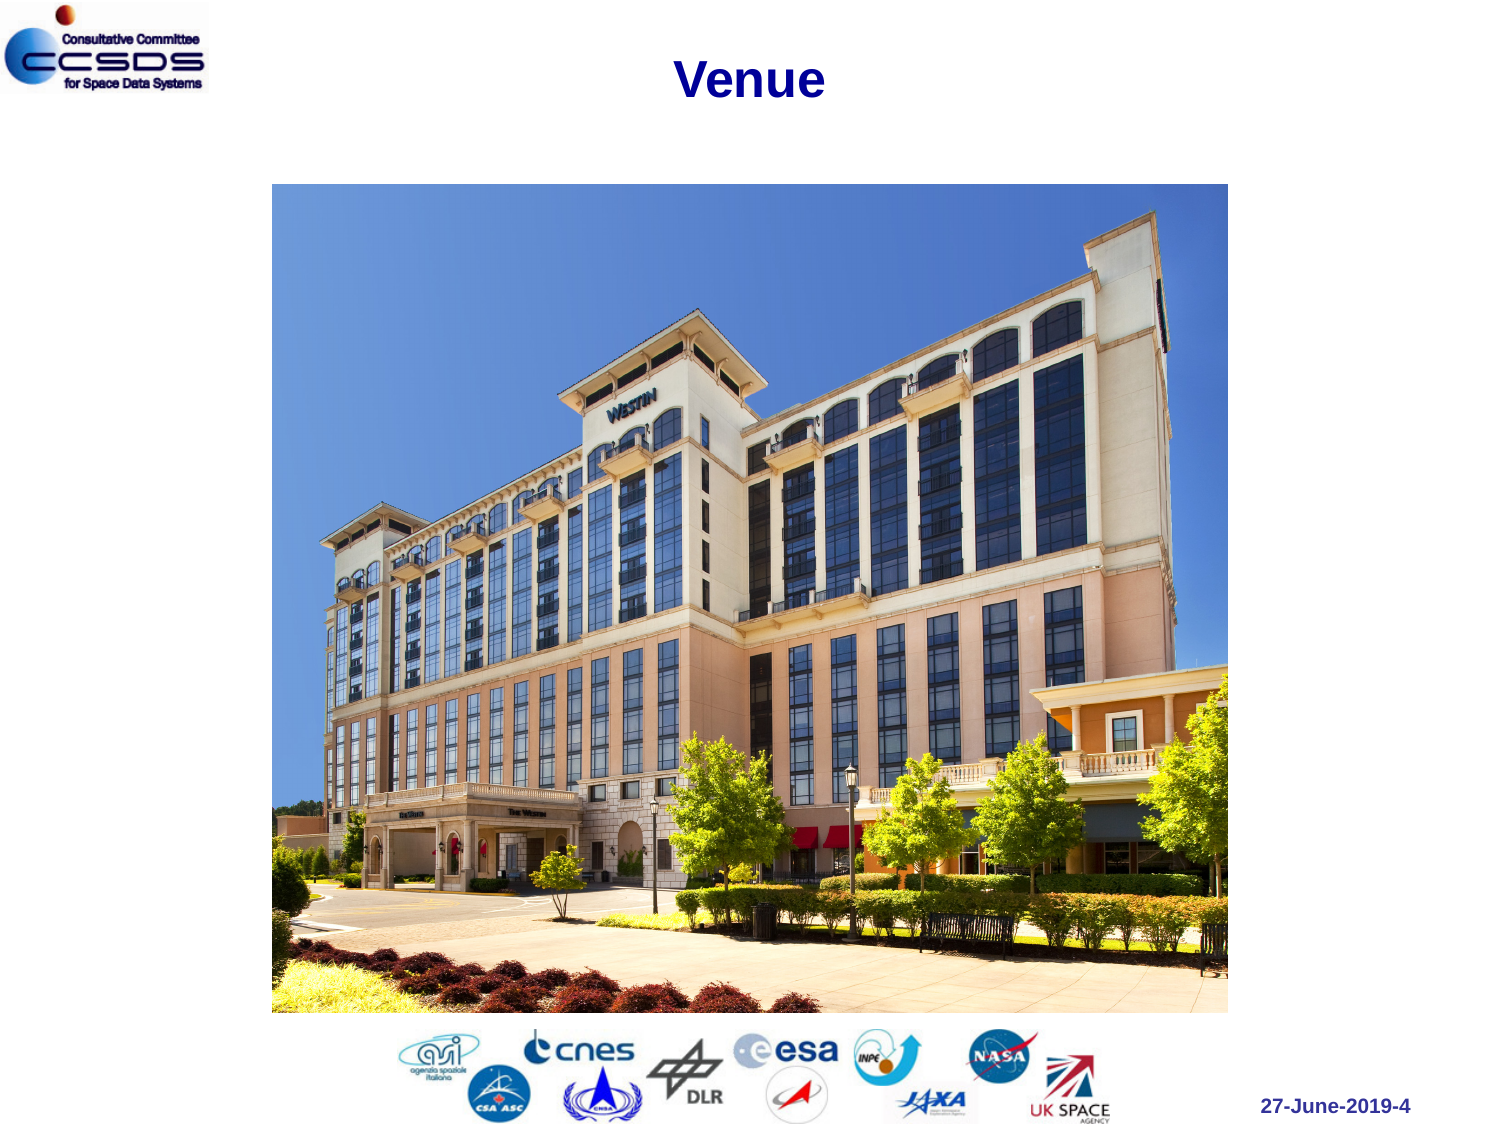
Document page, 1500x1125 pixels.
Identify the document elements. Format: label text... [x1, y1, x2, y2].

picture [272, 184, 1228, 1013]
picture [0, 2, 209, 94]
picture [397, 1029, 1110, 1124]
title Venue [75, 45, 1425, 233]
